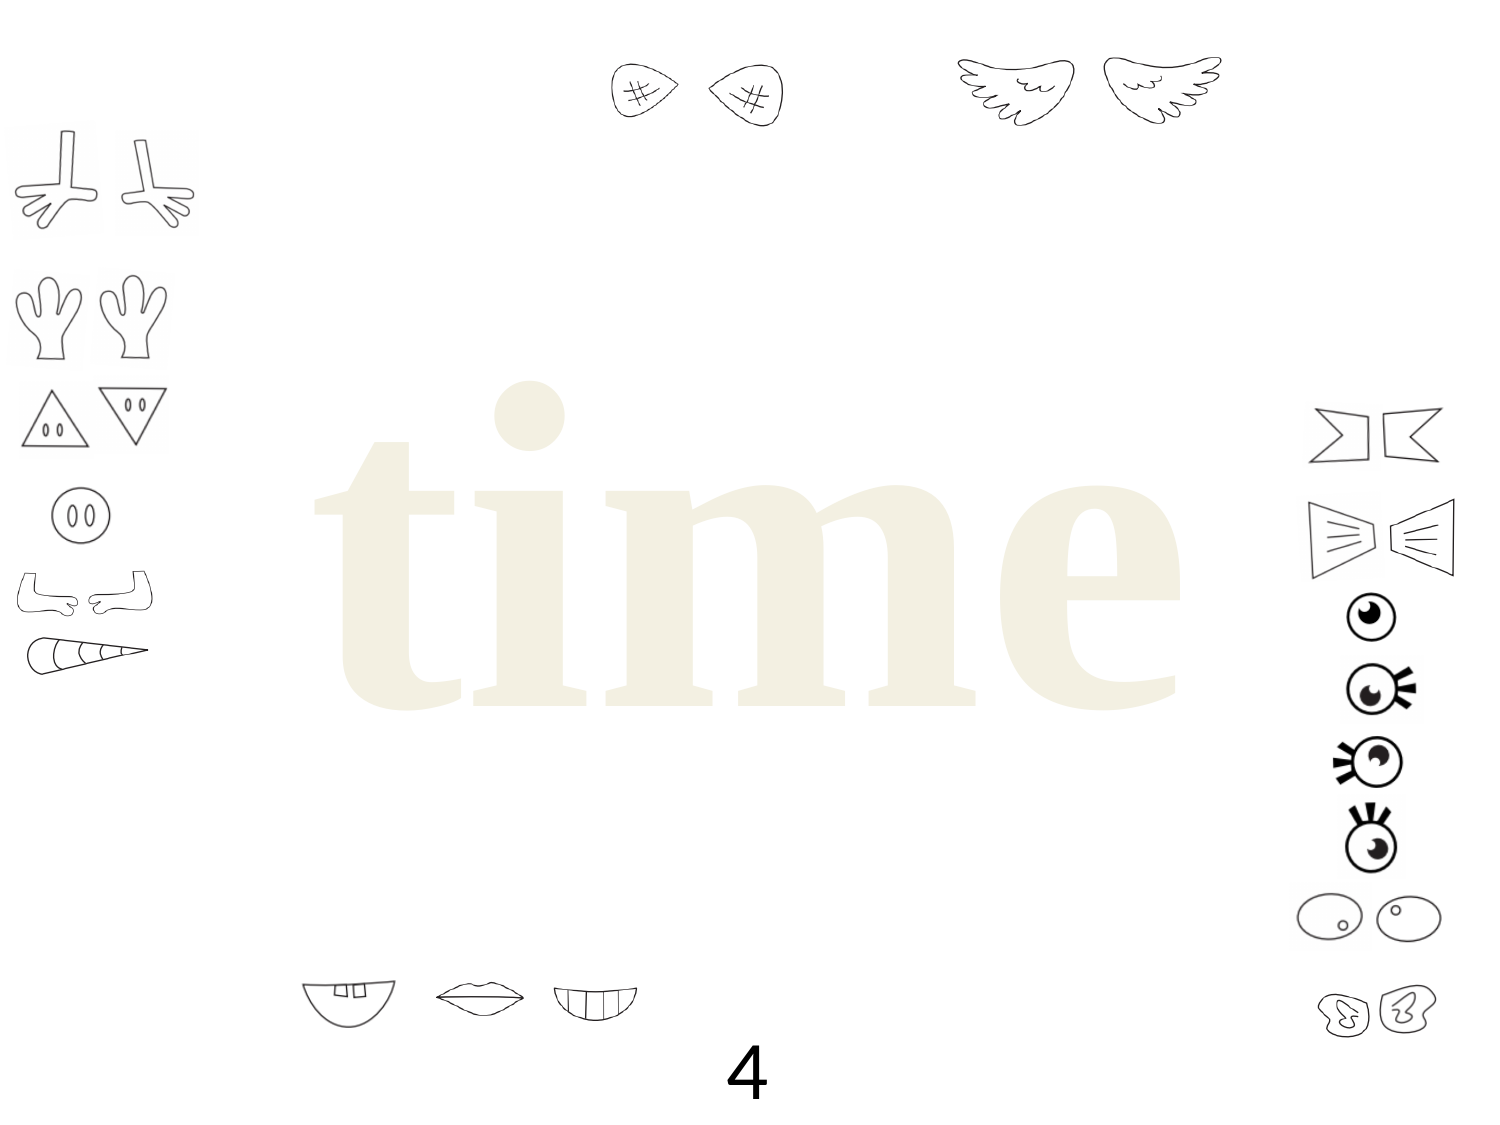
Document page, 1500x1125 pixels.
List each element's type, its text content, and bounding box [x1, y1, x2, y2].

picture [13, 568, 83, 621]
picture [1311, 978, 1443, 1041]
picture [1325, 727, 1414, 878]
picture [945, 52, 1081, 131]
picture [547, 978, 645, 1027]
picture [84, 566, 156, 619]
picture [606, 59, 682, 121]
picture [431, 974, 528, 1021]
picture [1340, 654, 1424, 724]
picture [292, 974, 401, 1034]
picture [1297, 492, 1465, 583]
picture [46, 483, 117, 548]
picture [1289, 882, 1449, 953]
picture [1097, 52, 1231, 129]
picture [1338, 585, 1406, 647]
picture [705, 59, 788, 131]
text_box 4 [711, 1008, 797, 1124]
picture [0, 268, 181, 370]
text_box time [292, 230, 1279, 808]
picture [20, 628, 153, 682]
picture [1303, 402, 1449, 470]
picture [17, 376, 171, 458]
picture [0, 121, 210, 239]
